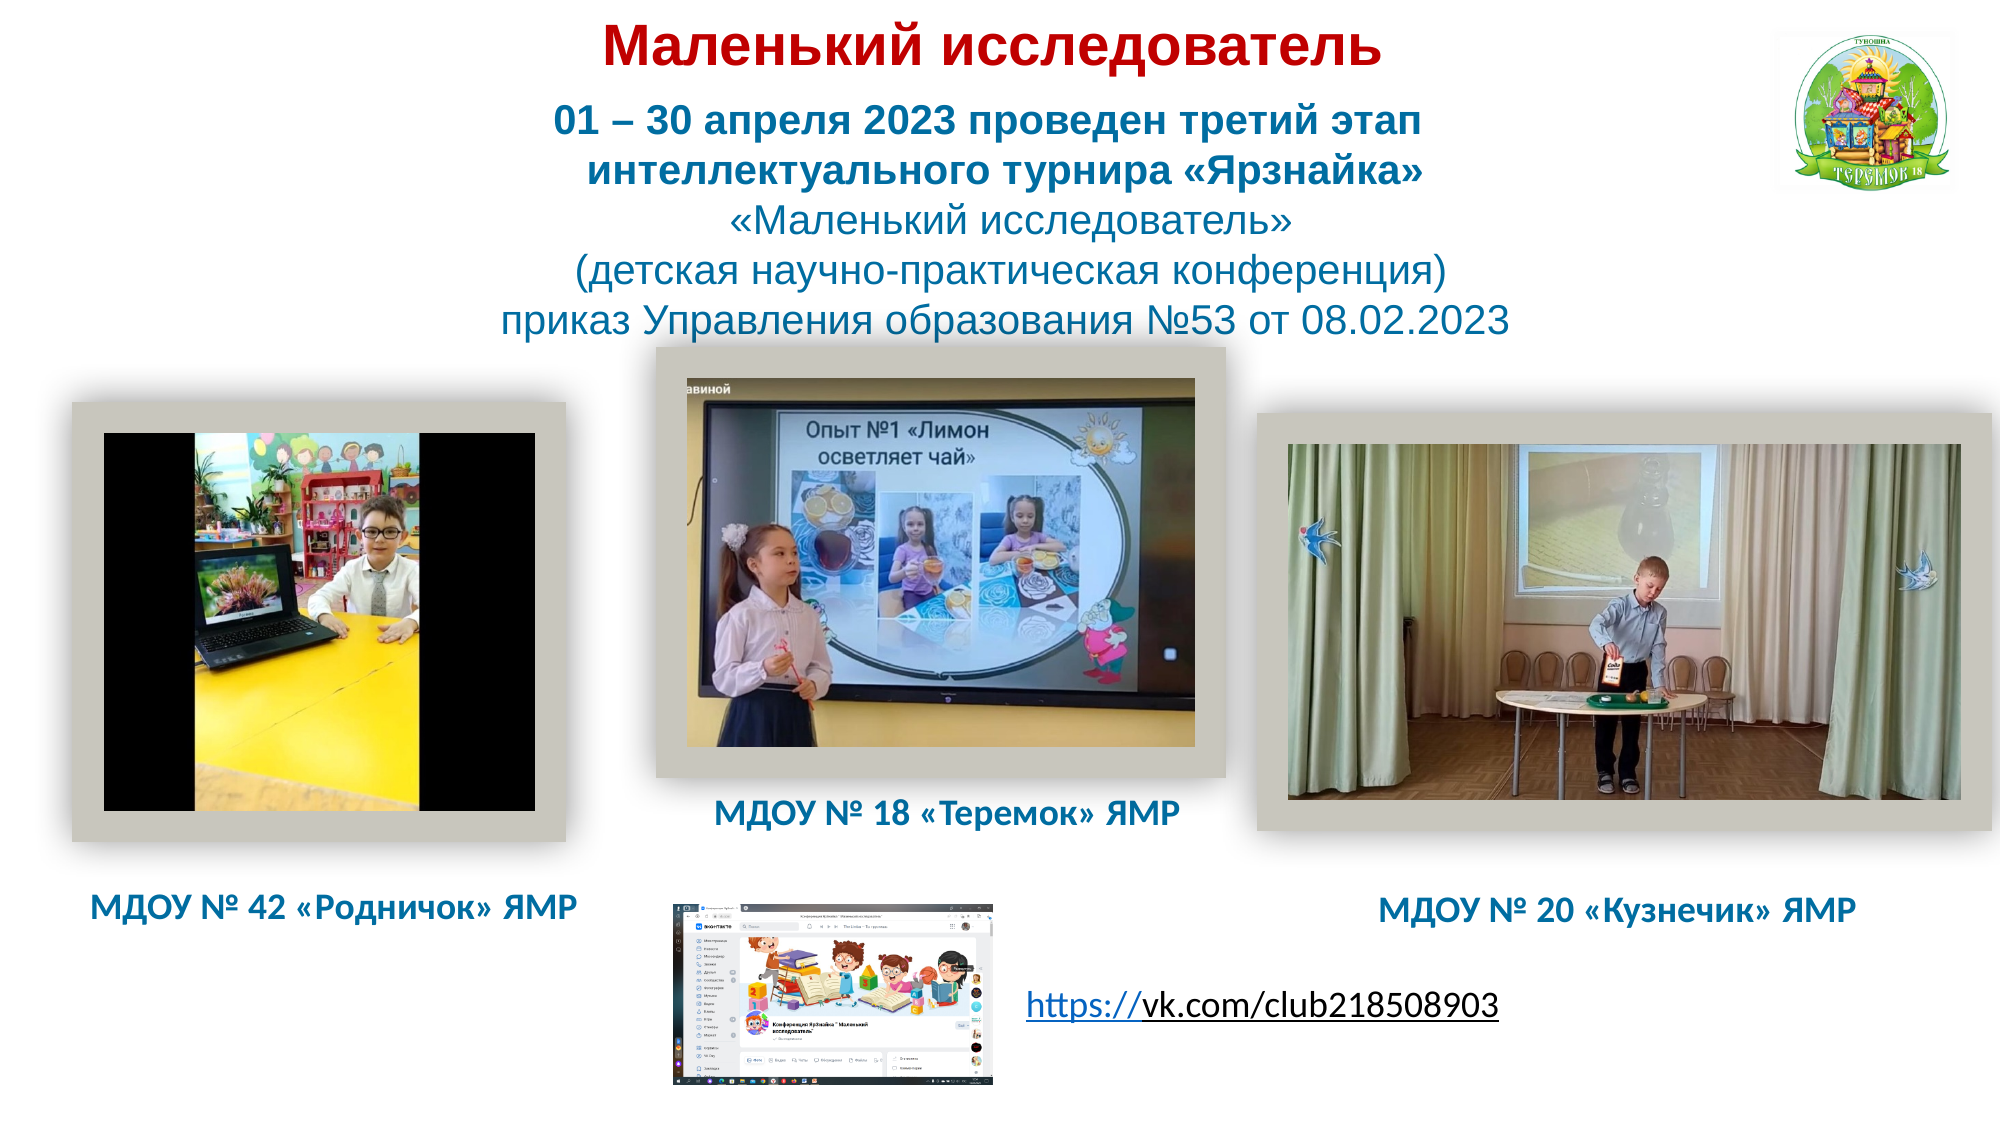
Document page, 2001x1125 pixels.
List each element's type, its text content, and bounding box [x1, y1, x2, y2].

picture [1768, 25, 1961, 196]
picture [103, 432, 536, 811]
text_box МДОУ № 42 «Родничок» ЯМР [74, 874, 616, 935]
text_box Маленький исследователь [327, 0, 1659, 85]
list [687, 377, 1196, 748]
text_box МДОУ № 20 «Кузнечик» ЯМР [1363, 877, 1886, 938]
text_box https://vk.com/club218508903 [1011, 972, 1740, 1033]
text_box 01 – 30 апреля 2023 проведен третий этап интеллектуального турнира «Ярзнайка» «Маленький исследователь» (детская научно-практическая конференция) приказ Управления образования №53 от 08.02.2023 [345, 85, 1677, 351]
picture [673, 904, 993, 1085]
text_box МДОУ № 18 «Теремок» ЯМР [673, 802, 1221, 841]
picture [1288, 443, 1961, 801]
